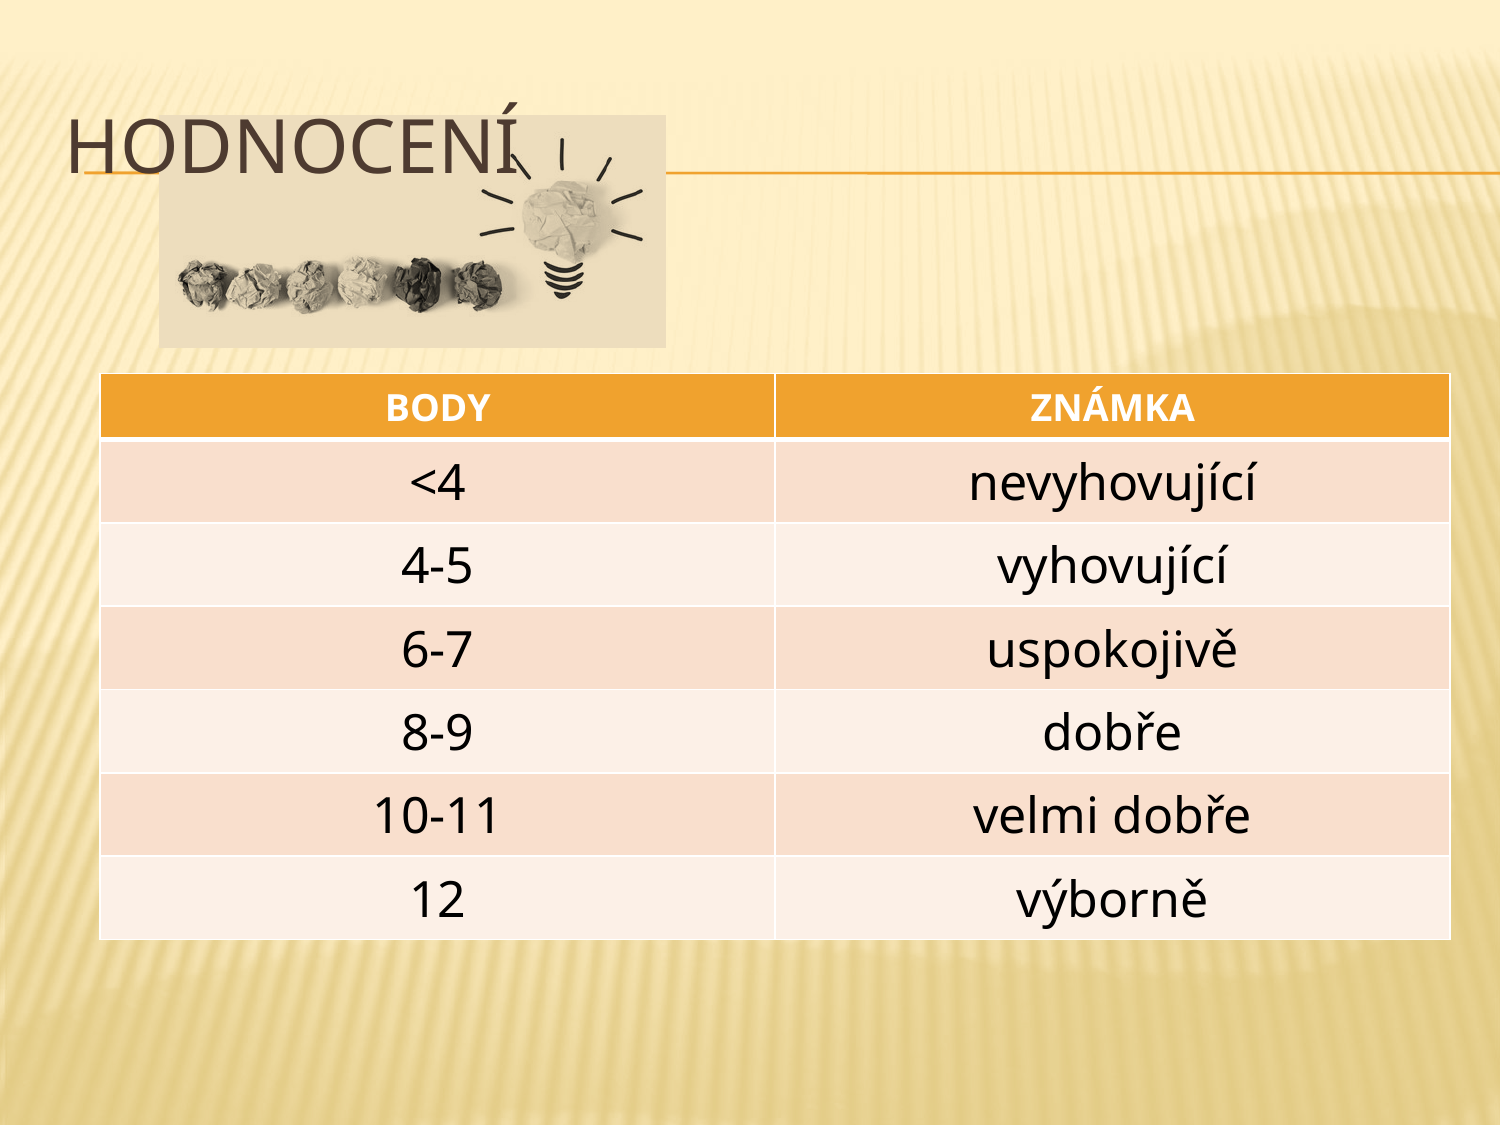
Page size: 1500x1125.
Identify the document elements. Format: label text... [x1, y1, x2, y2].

table_cell uspokojivě [776, 607, 1449, 689]
table_cell 12 [101, 857, 774, 939]
table_cell dobře [776, 690, 1449, 772]
table_cell vyhovující [776, 524, 1449, 605]
table_cell 10-11 [101, 774, 774, 855]
table_cell výborně [776, 857, 1449, 939]
table_cell <4 [101, 442, 774, 522]
table_cell nevyhovující [776, 442, 1449, 522]
table_cell 8-9 [101, 690, 774, 772]
table_header ZNÁMKA [776, 374, 1449, 437]
picture [159, 115, 666, 348]
title HODNOCENÍ [50, 75, 1475, 213]
table_header BODY [101, 374, 774, 437]
table_cell 6-7 [101, 607, 774, 689]
table_cell velmi dobře [776, 774, 1449, 855]
table_cell 4-5 [101, 524, 774, 605]
